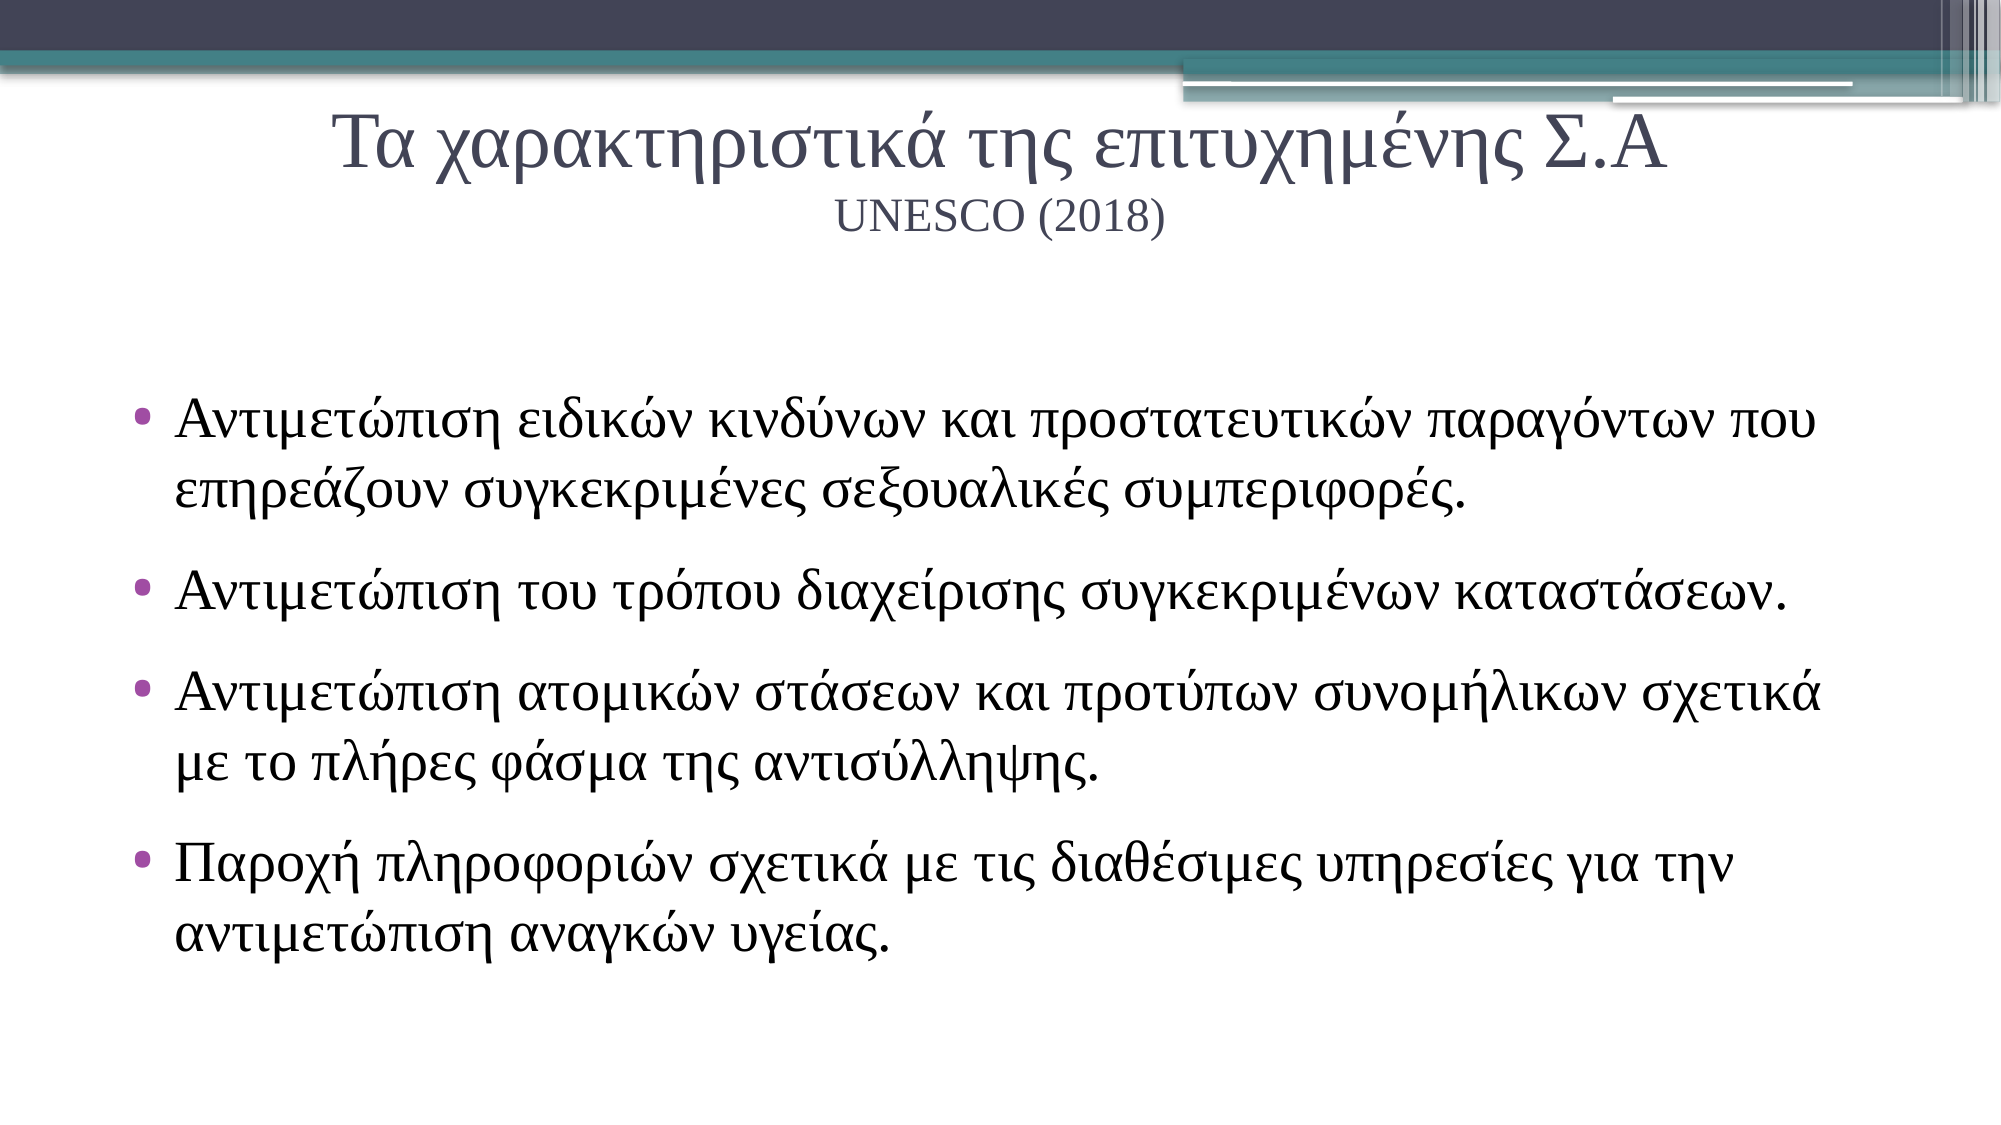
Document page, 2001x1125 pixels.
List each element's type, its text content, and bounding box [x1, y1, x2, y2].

title Τα χαρακτηριστικά της επιτυχημένης Σ.Α UNESCO (2018) [99, 79, 1900, 250]
list Αντιμετώπιση ειδικών κινδύνων και προστατευτικών παραγόντων που επηρεάζουν συγκεκριμένες σεξουαλικές συμπεριφορές. Αντιμετώπιση του τρόπου διαχείρισης συγκεκριμένων καταστάσεων. Αντιμετώπιση ατομικών στάσεων και προτύπων συνομήλικων σχετικά με το πλήρες φάσμα της αντισύλληψης. Παροχή πληροφοριών σχετικά με τις διαθέσιμες υπηρεσίες για την αντιμετώπιση αναγκών υγείας. [99, 270, 1900, 1079]
